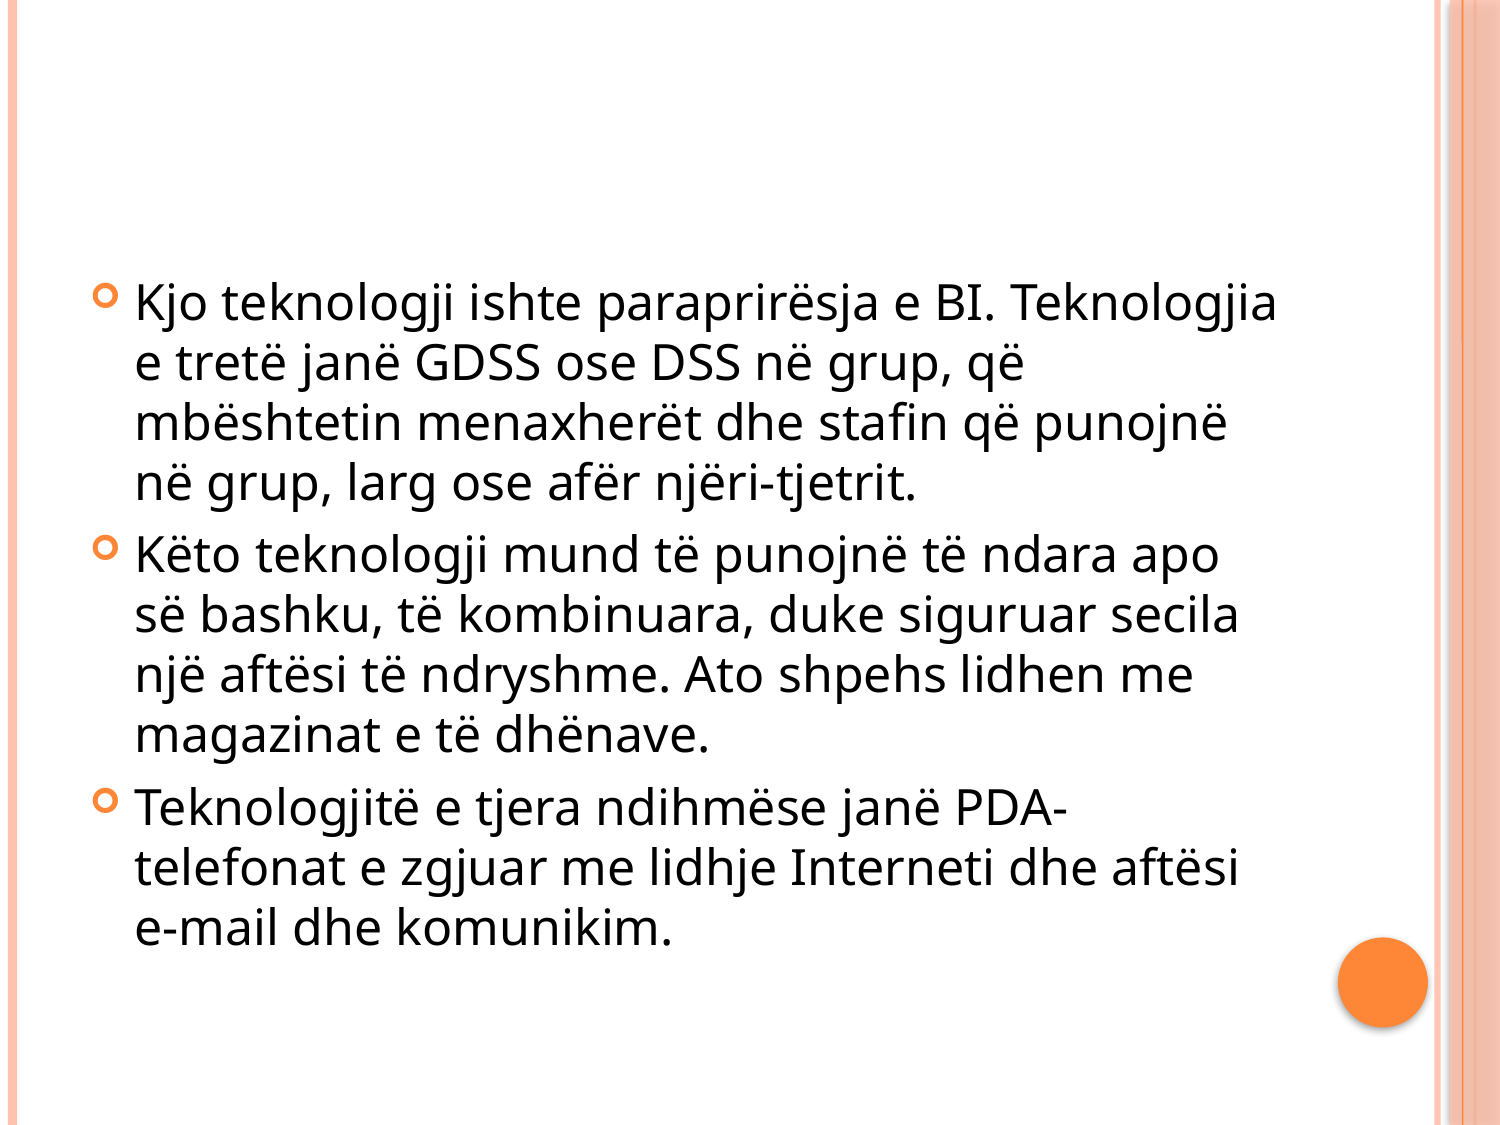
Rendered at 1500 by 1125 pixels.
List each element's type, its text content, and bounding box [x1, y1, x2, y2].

list Kjo teknologji ishte paraprirësja e BI. Teknologjia e tretë janë GDSS ose DSS në grup, që mbështetin menaxherët dhe stafin që punojnë në grup, larg ose afër njëri-tjetrit. Këto teknologji mund të punojnë të ndara apo së bashku, të kombinuara, duke siguruar secila një aftësi të ndryshme. Ato shpehs lidhen me magazinat e të dhënave. Teknologjitë e tjera ndihmëse janë PDA- telefonat e zgjuar me lidhje Interneti dhe aftësi e-mail dhe komunikim. [75, 262, 1300, 1062]
